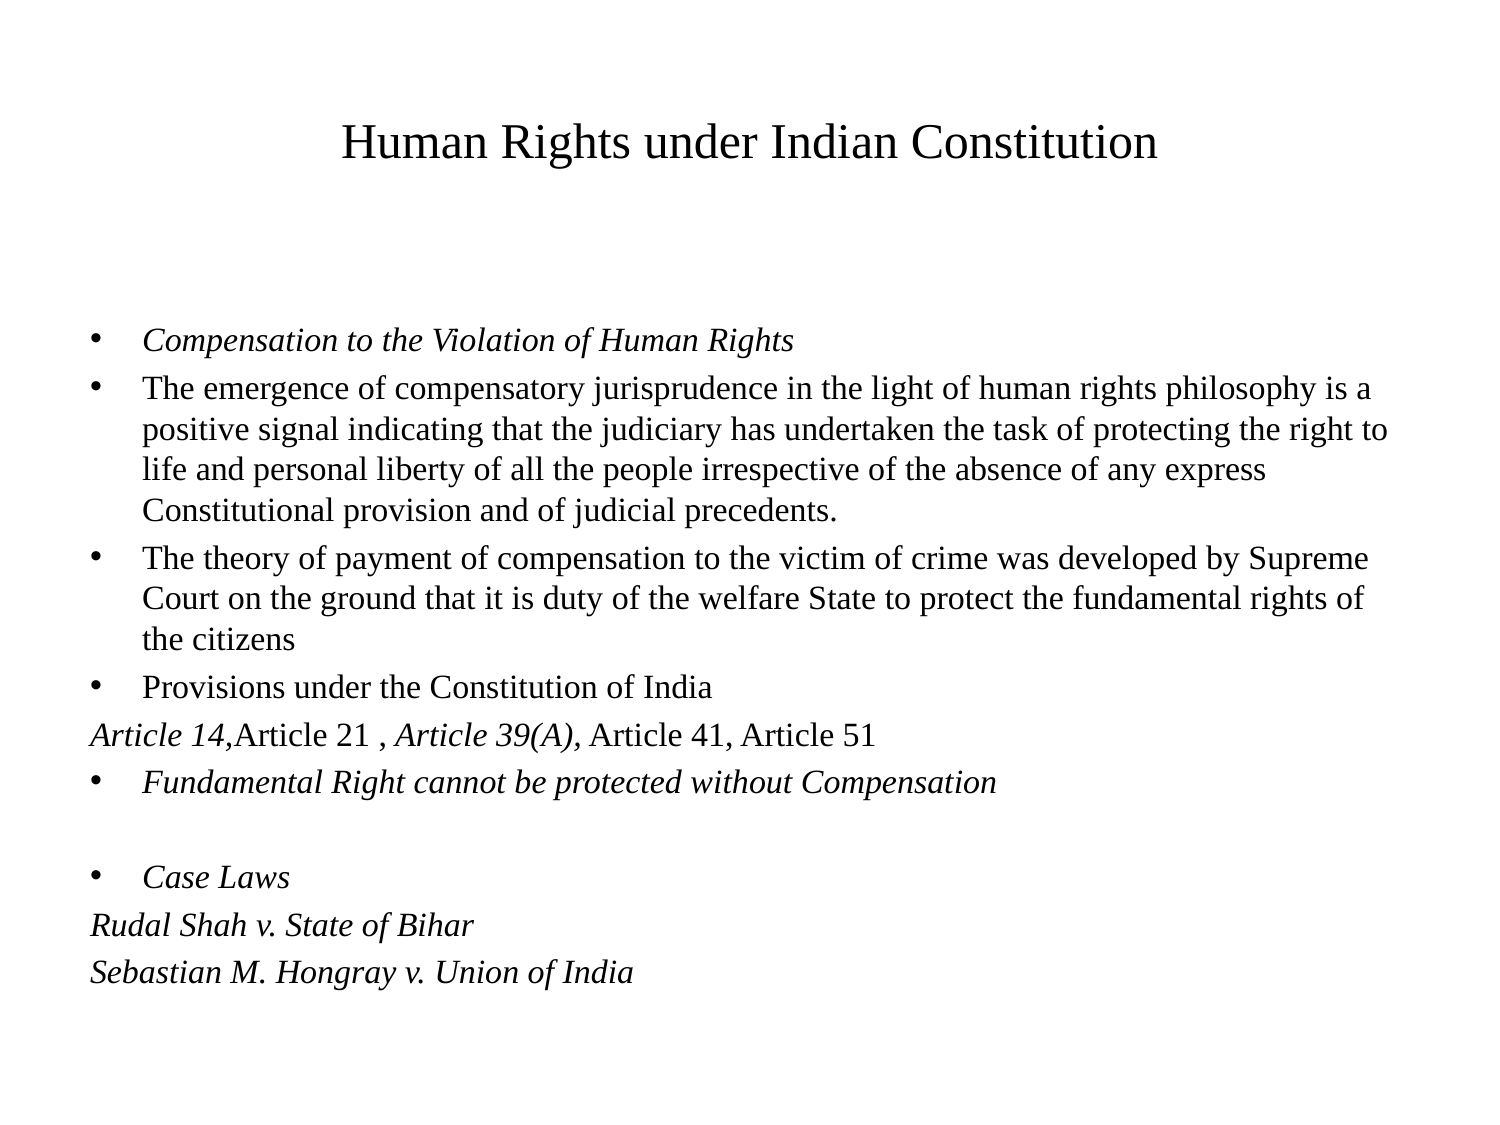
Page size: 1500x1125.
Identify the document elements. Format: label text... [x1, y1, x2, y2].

list Compensation to the Violation of Human Rights The emergence of compensatory jurisprudence in the light of human rights philosophy is a positive signal indicating that the judiciary has undertaken the task of protecting the right to life and personal liberty of all the people irrespective of the absence of any express Constitutional provision and of judicial precedents. The theory of payment of compensation to the victim of crime was developed by Supreme Court on the ground that it is duty of the welfare State to protect the fundamental rights of the citizens Provisions under the Constitution of India Article 14,Article 21 , Article 39(A), Article 41, Article 51 Fundamental Right cannot be protected without Compensation Case Laws Rudal Shah v. State of Bihar Sebastian M. Hongray v. Union of India [75, 262, 1425, 1005]
title Human Rights under Indian Constitution [75, 45, 1425, 233]
